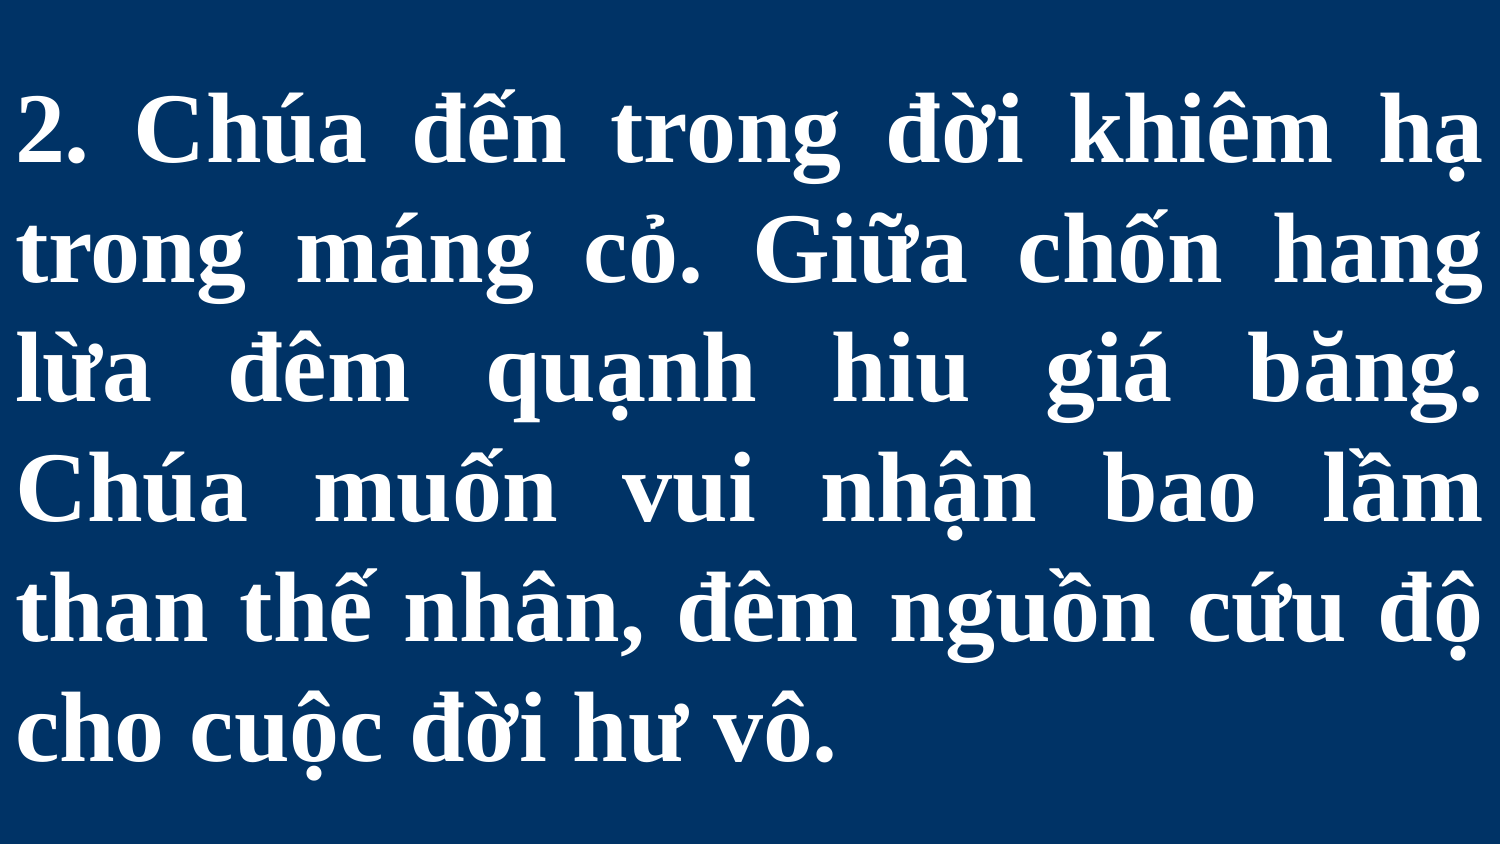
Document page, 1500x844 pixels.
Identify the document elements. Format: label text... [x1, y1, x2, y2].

title 2. Chúa đến trong đời khiêm hạ trong máng cỏ. Giữa chốn hang lừa đêm quạnh hiu giá băng. Chúa muốn vui nhận bao lầm than thế nhân, đêm nguồn cứu độ cho cuộc đời hư vô. [0, 0, 1500, 844]
